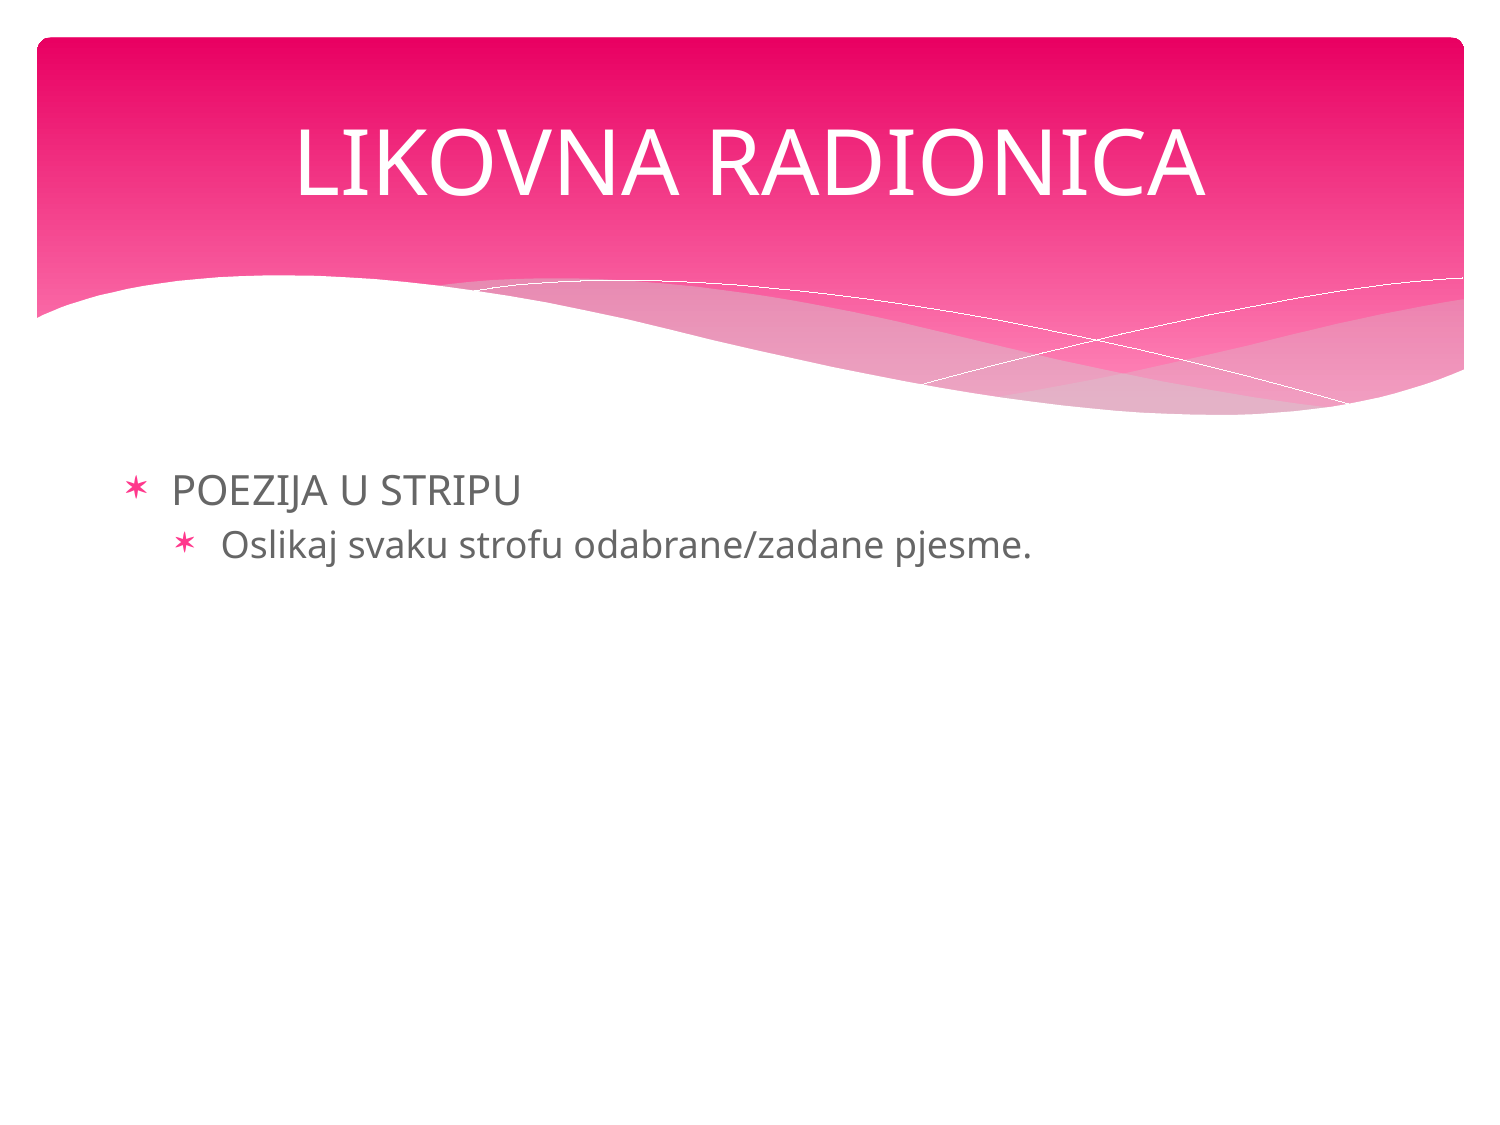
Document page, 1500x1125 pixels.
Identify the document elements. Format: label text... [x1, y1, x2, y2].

list POEZIJA U STRIPU Oslikaj svaku strofu odabrane/zadane pjesme. [111, 456, 1258, 1005]
title LIKOVNA RADIONICA [75, 55, 1425, 261]
